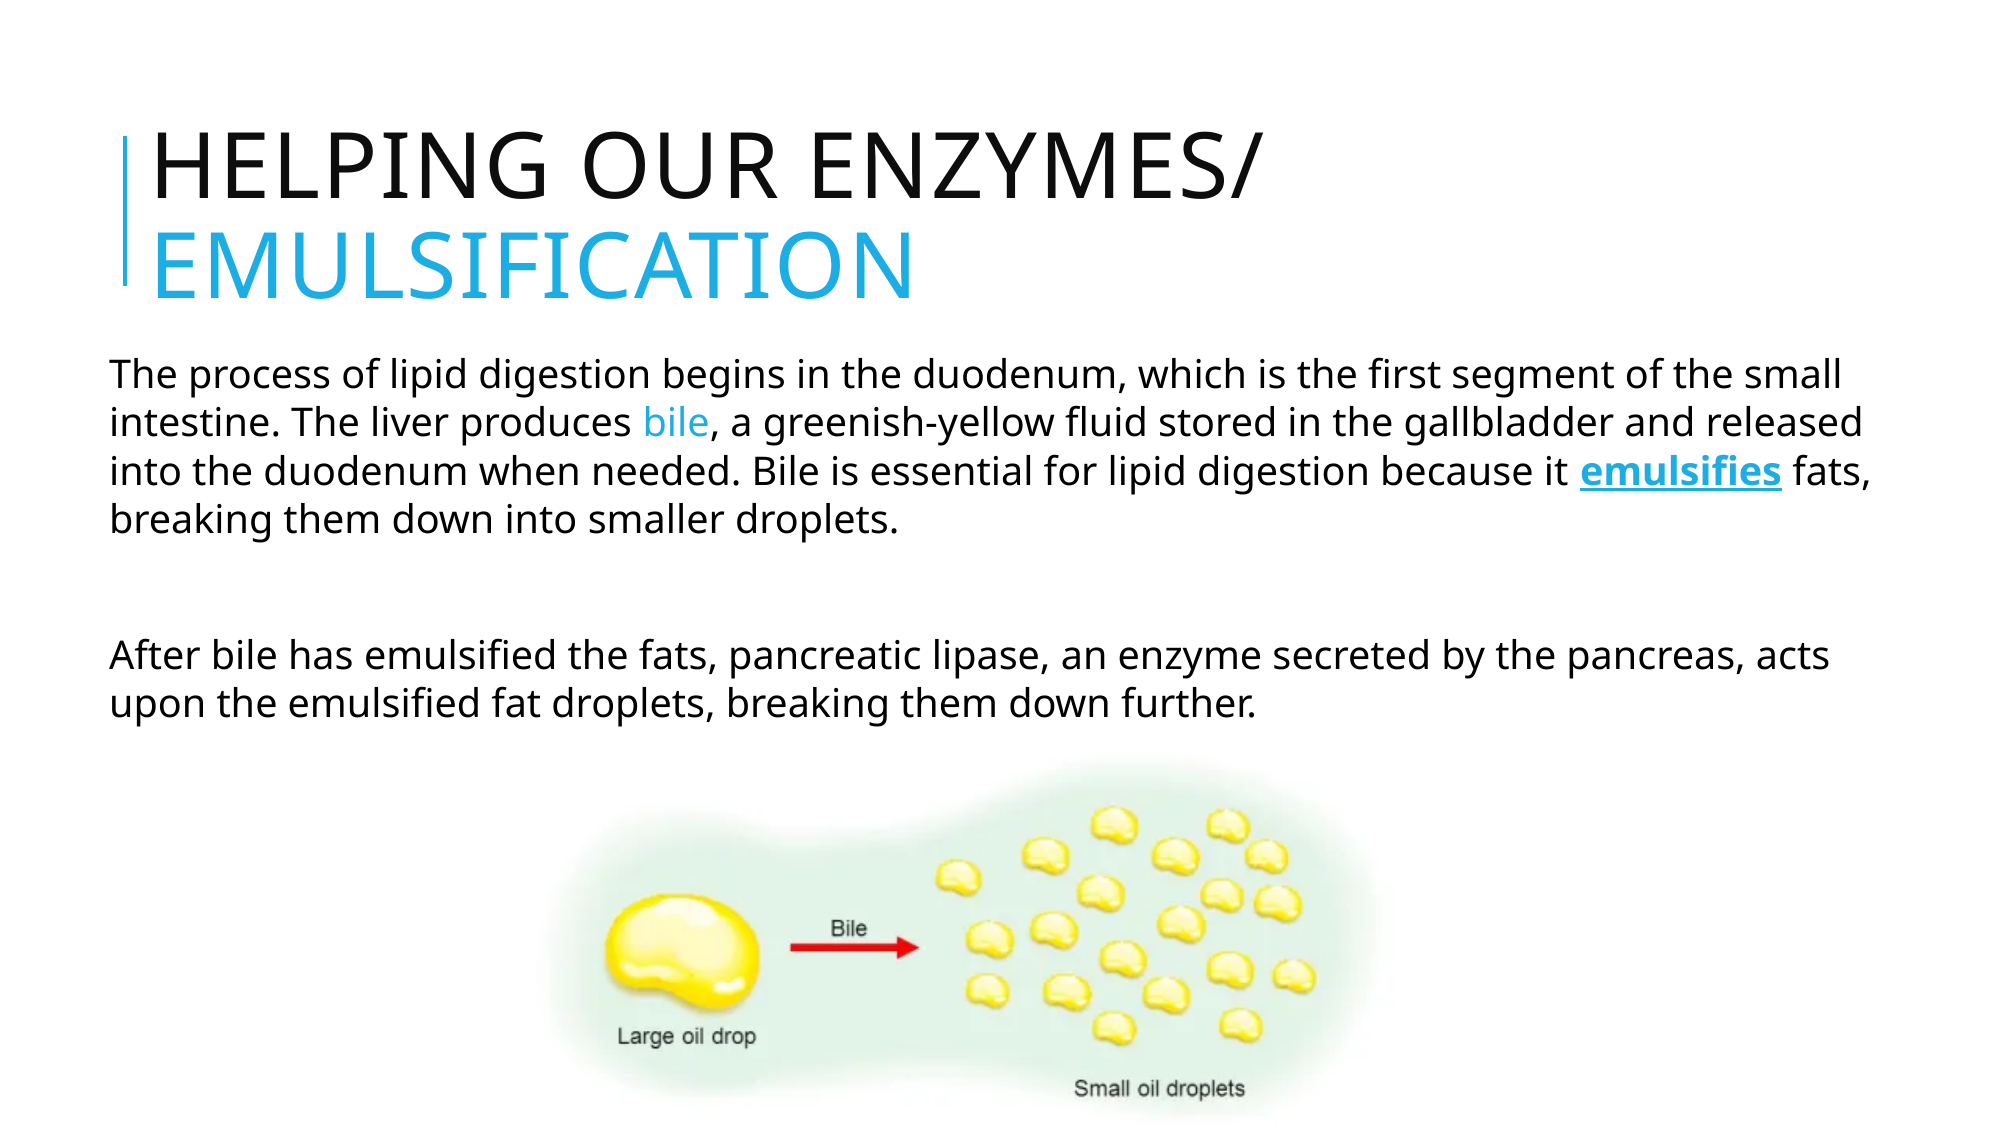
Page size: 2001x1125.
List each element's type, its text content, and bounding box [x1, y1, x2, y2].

picture [493, 730, 1407, 1125]
list The process of lipid digestion begins in the duodenum, which is the first segment of the small intestine. The liver produces bile, a greenish-yellow fluid stored in the gallbladder and released into the duodenum when needed. Bile is essential for lipid digestion because it emulsifies fats, breaking them down into smaller droplets. After bile has emulsified the fats, pancreatic lipase, an enzyme secreted by the pancreas, acts upon the emulsified fat droplets, breaking them down further. [89, 341, 1944, 737]
title Helping our enzymes/ Emulsification [134, 96, 1911, 341]
